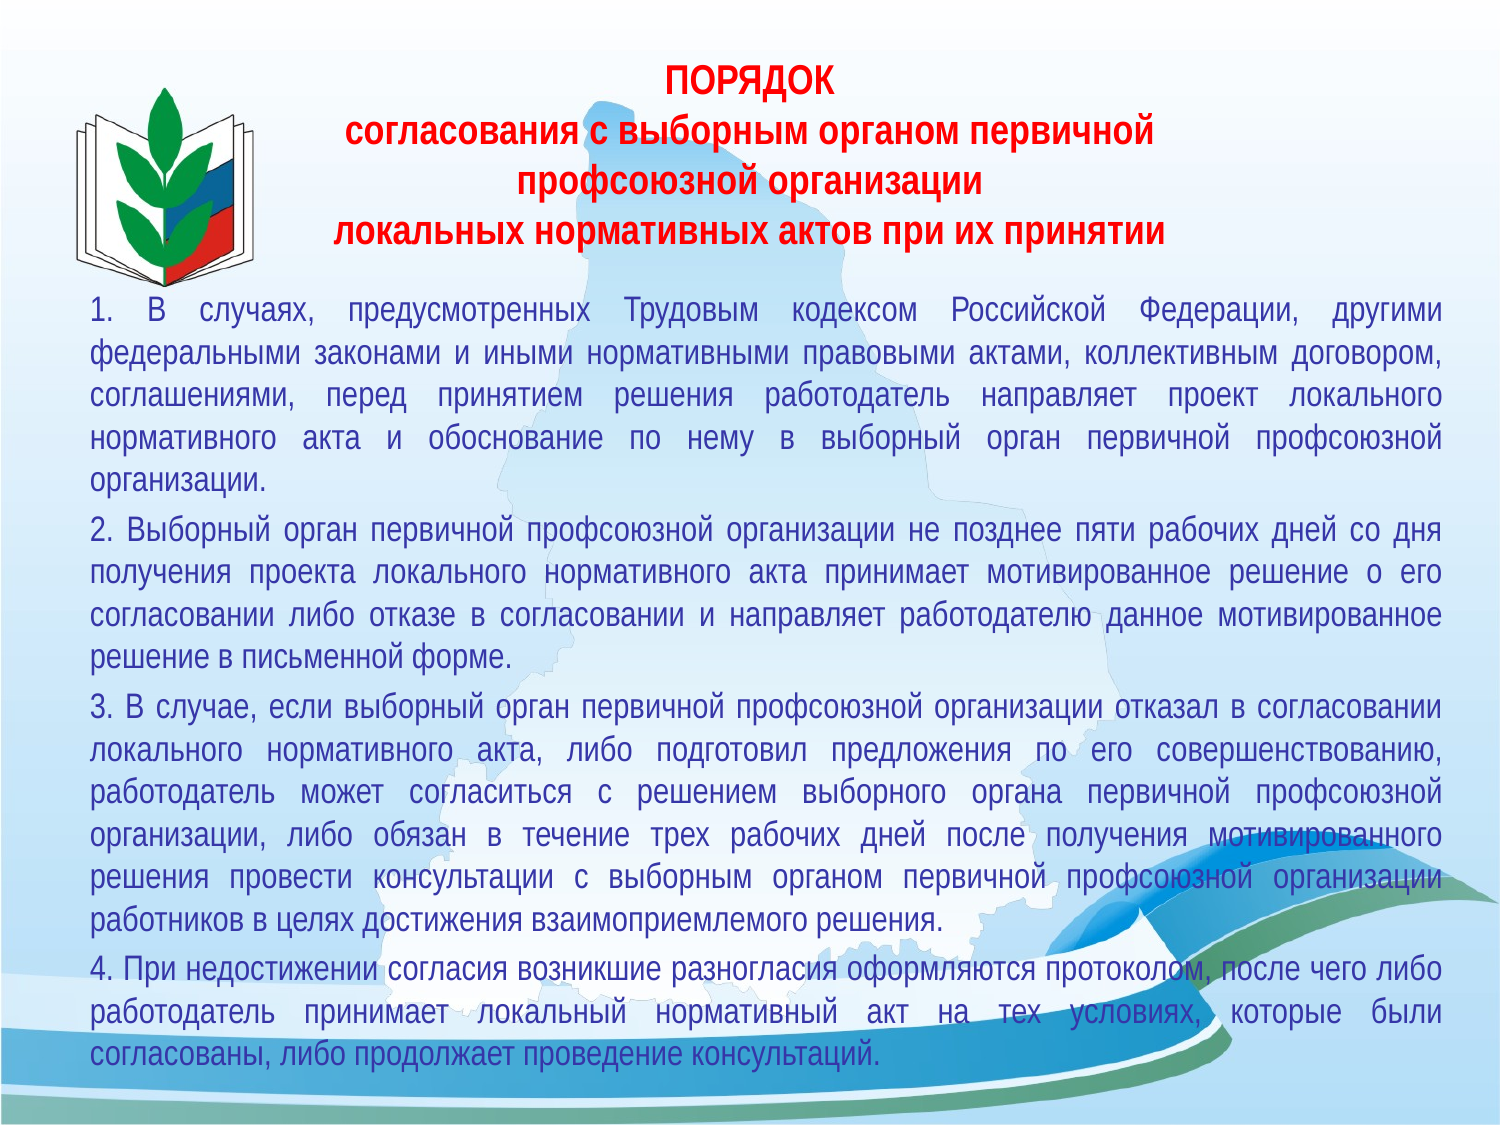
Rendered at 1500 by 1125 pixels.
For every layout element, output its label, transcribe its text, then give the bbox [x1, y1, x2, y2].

title ПОРЯДОК согласования с выборным органом первичной профсоюзной организации локальных нормативных актов при их принятии [75, 45, 1425, 233]
picture [0, 0, 1500, 1125]
list 1. В случаях, предусмотренных Трудовым кодексом Российской Федерации, другими федеральными законами и иными нормативными правовыми актами, коллективным договором, соглашениями, перед принятием решения работодатель направляет проект локального нормативного акта и обоснование по нему в выборный орган первичной профсоюзной организации. 2. Выборный орган первичной профсоюзной организации не позднее пяти рабочих дней со дня получения проекта локального нормативного акта принимает мотивированное решение о его согласовании либо отказе в согласовании и направляет работодателю данное мотивированное решение в письменной форме. 3. В случае, если выборный орган первичной профсоюзной организации отказал в согласовании локального нормативного акта, либо подготовил предложения по его совершенствованию, работодатель может согласиться с решением выборного органа первичной профсоюзной организации, либо обязан в течение трех рабочих дней после получения мотивированного решения провести консультации с выборным органом первичной профсоюзной организации работников в целях достижения взаимоприемлемого решения. 4. При недостижении согласия возникшие разногласия оформляются протоколом, после чего либо работодатель принимает локальный нормативный акт на тех условиях, которые были согласованы, либо продолжает проведение консультаций. [75, 278, 1459, 1022]
